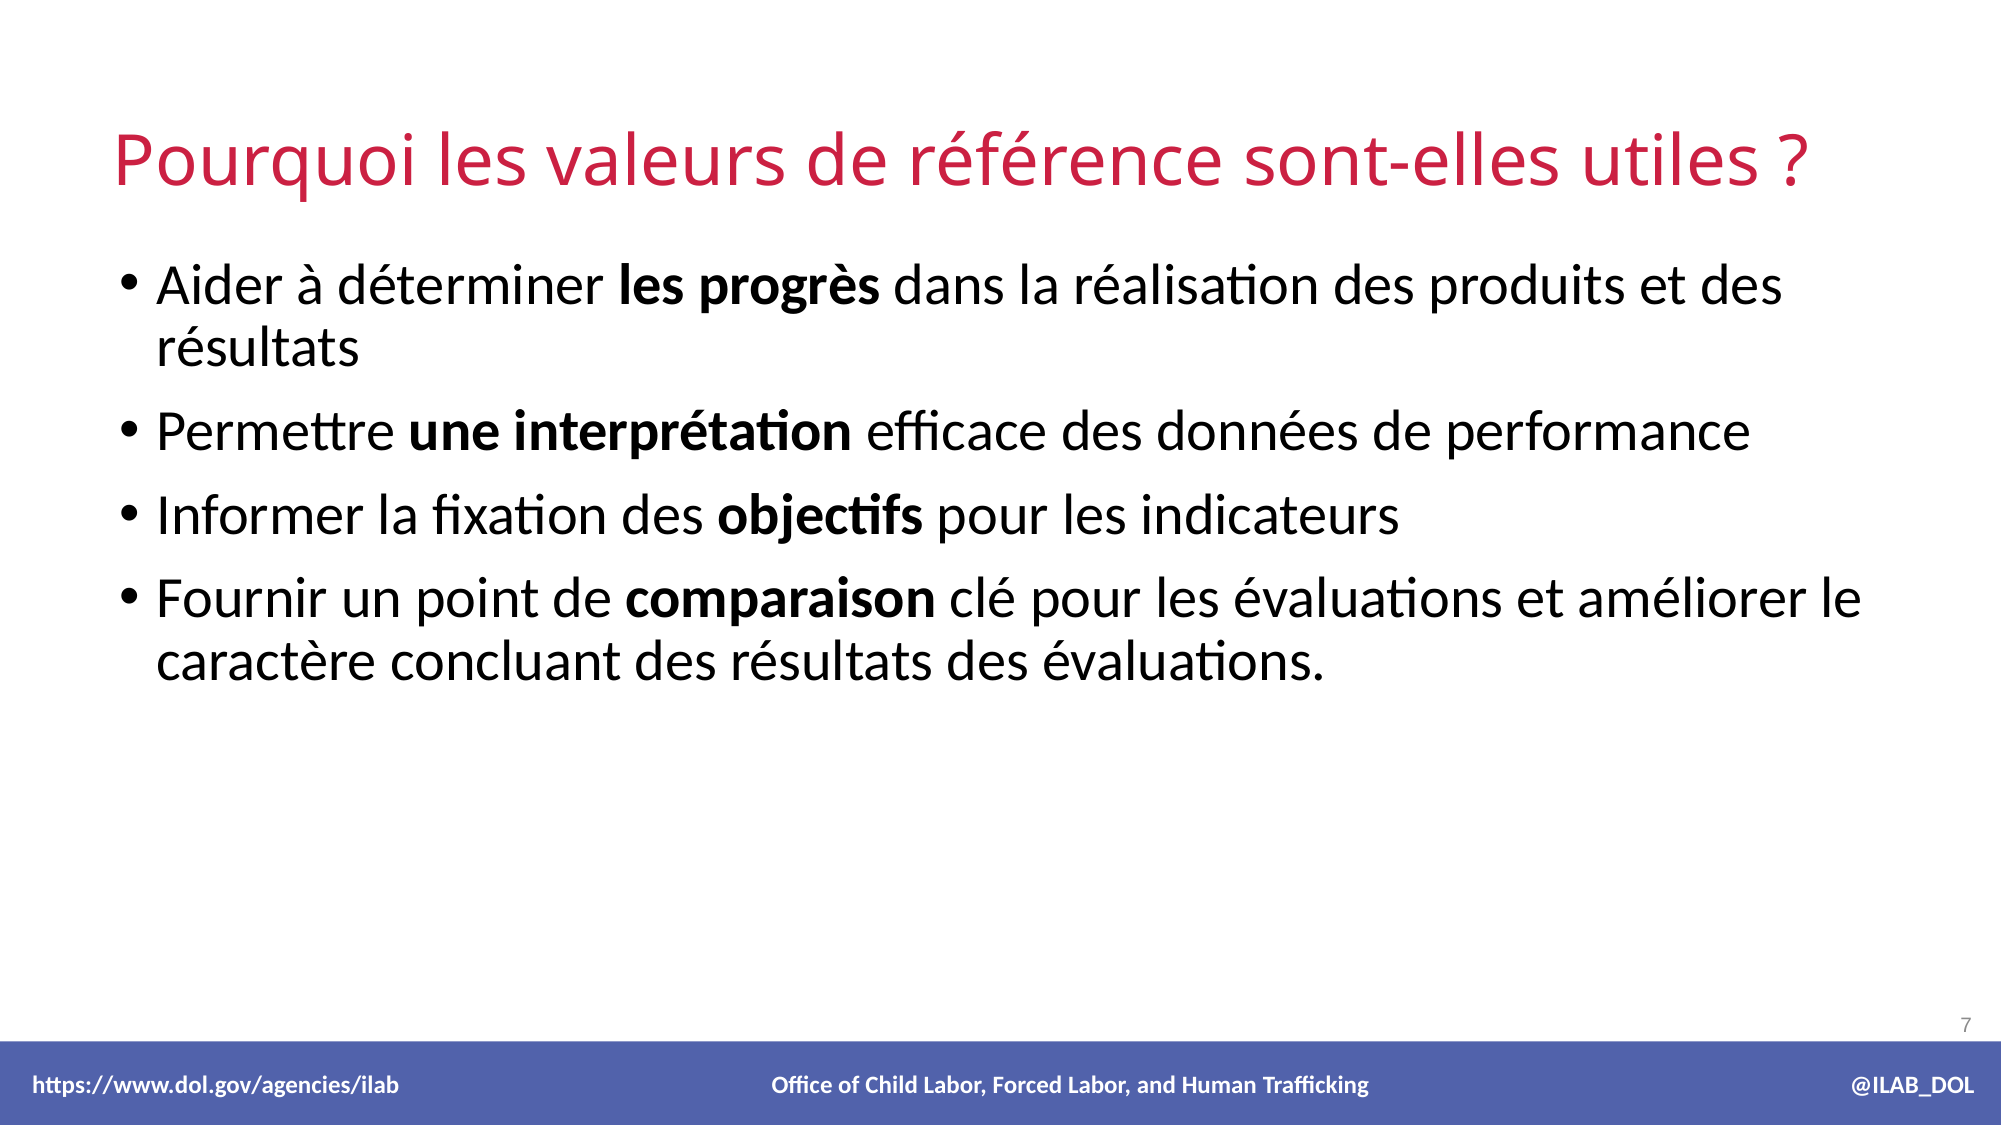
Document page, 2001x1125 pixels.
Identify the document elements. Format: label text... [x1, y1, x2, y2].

title Pourquoi les valeurs de référence sont-elles utiles ? [97, 50, 1891, 209]
footer https://www.dol.gov/agencies/ilab Office of Child Labor, Forced Labor, and Human Trafficking @ILAB_DOL [0, 1041, 2000, 1125]
list Aider à déterminer les progrès dans la réalisation des produits et des résultats Permettre une interprétation efficace des données de performance Informer la fixation des objectifs pour les indicateurs Fournir un point de comparaison clé pour les évaluations et améliorer le caractère concluant des résultats des évaluations. [104, 246, 1915, 720]
